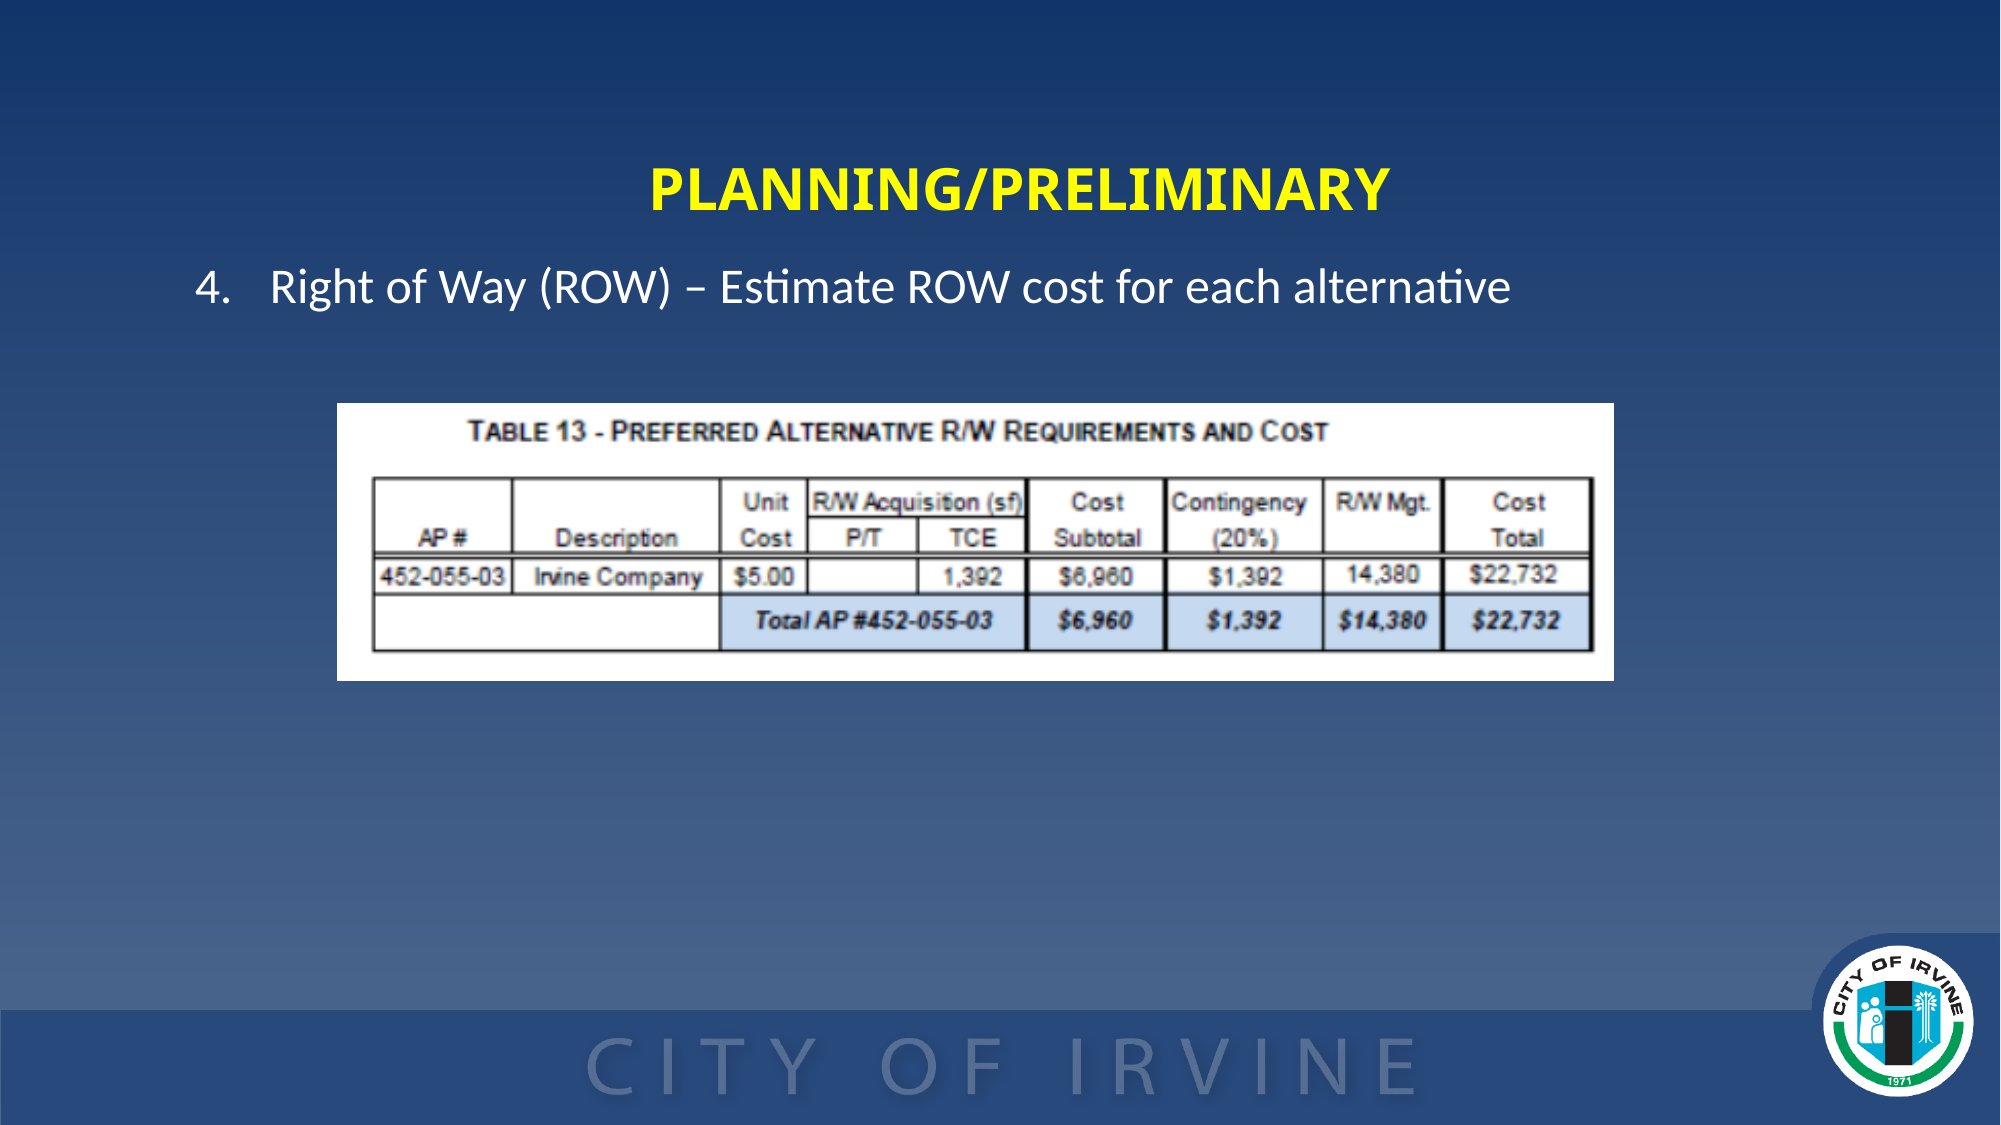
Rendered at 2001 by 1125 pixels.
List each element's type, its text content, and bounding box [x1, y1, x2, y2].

text_box Right of Way (ROW) – Estimate ROW cost for each alternative [179, 245, 1614, 441]
picture [0, 0, 2001, 1125]
text_box PLANNING/PRELIMINARY [232, 149, 1719, 222]
